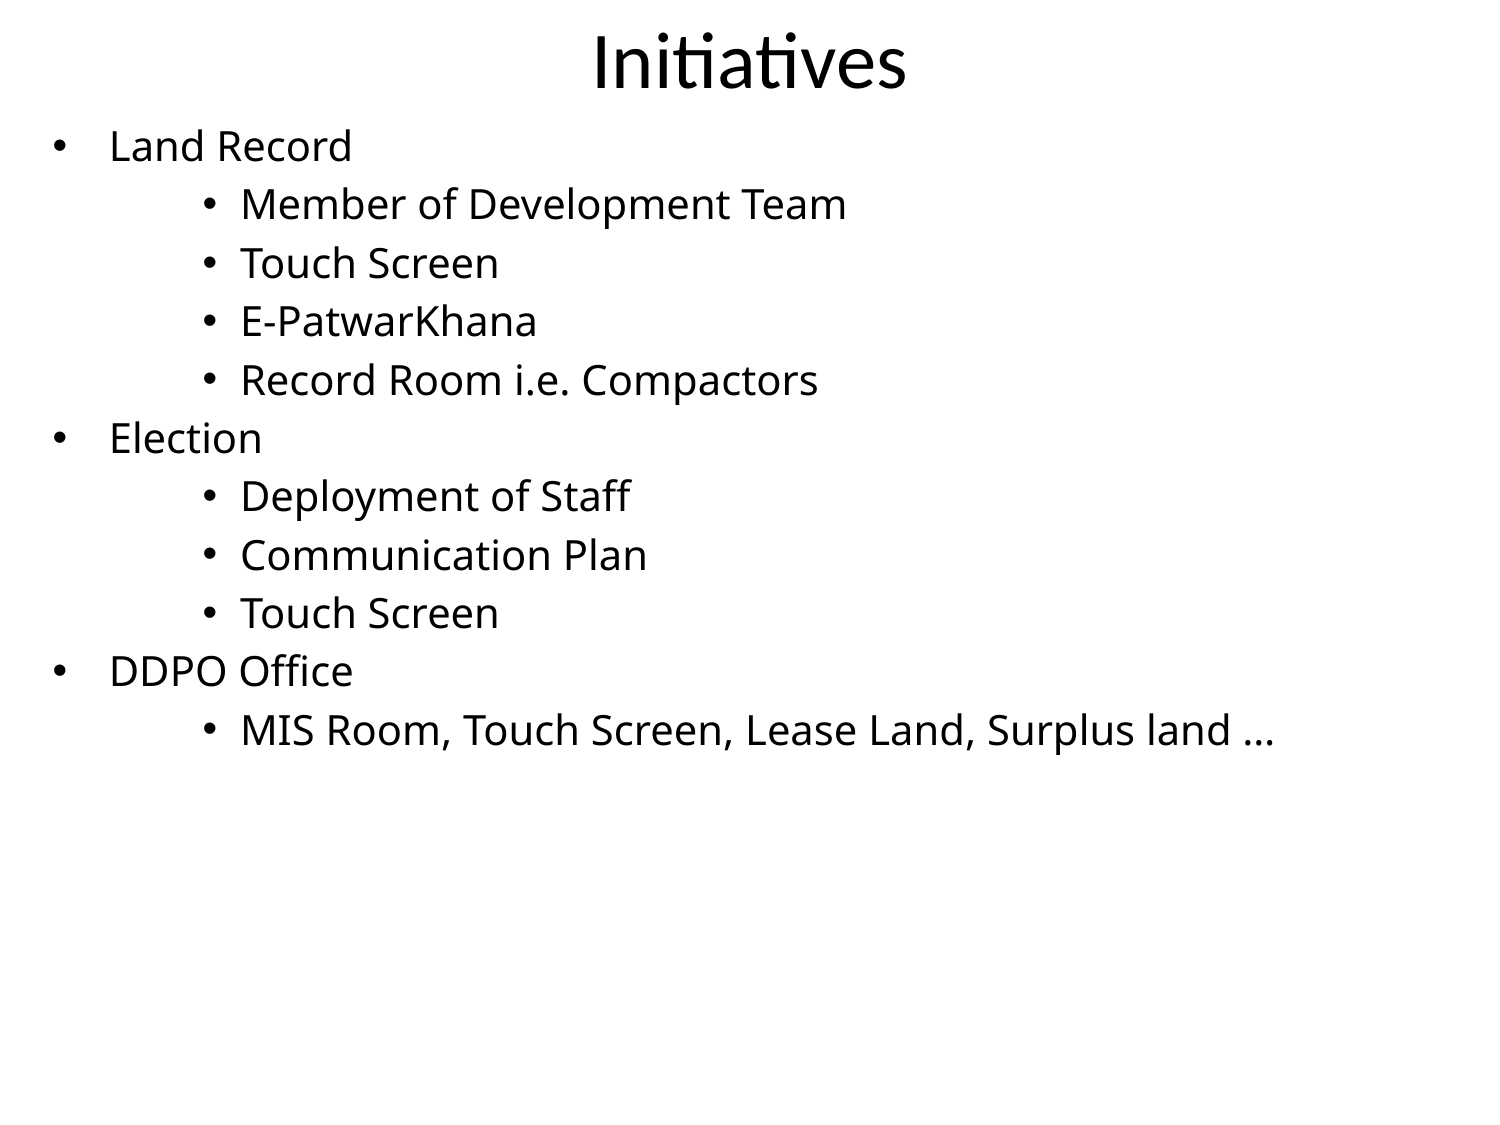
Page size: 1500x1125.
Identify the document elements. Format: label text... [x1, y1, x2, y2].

title Initiatives [75, 0, 1425, 112]
list Land Record Member of Development Team Touch Screen E-PatwarKhana Record Room i.e. Compactors Election Deployment of Staff Communication Plan Touch Screen DDPO Office MIS Room, Touch Screen, Lease Land, Surplus land … [37, 112, 1500, 1050]
